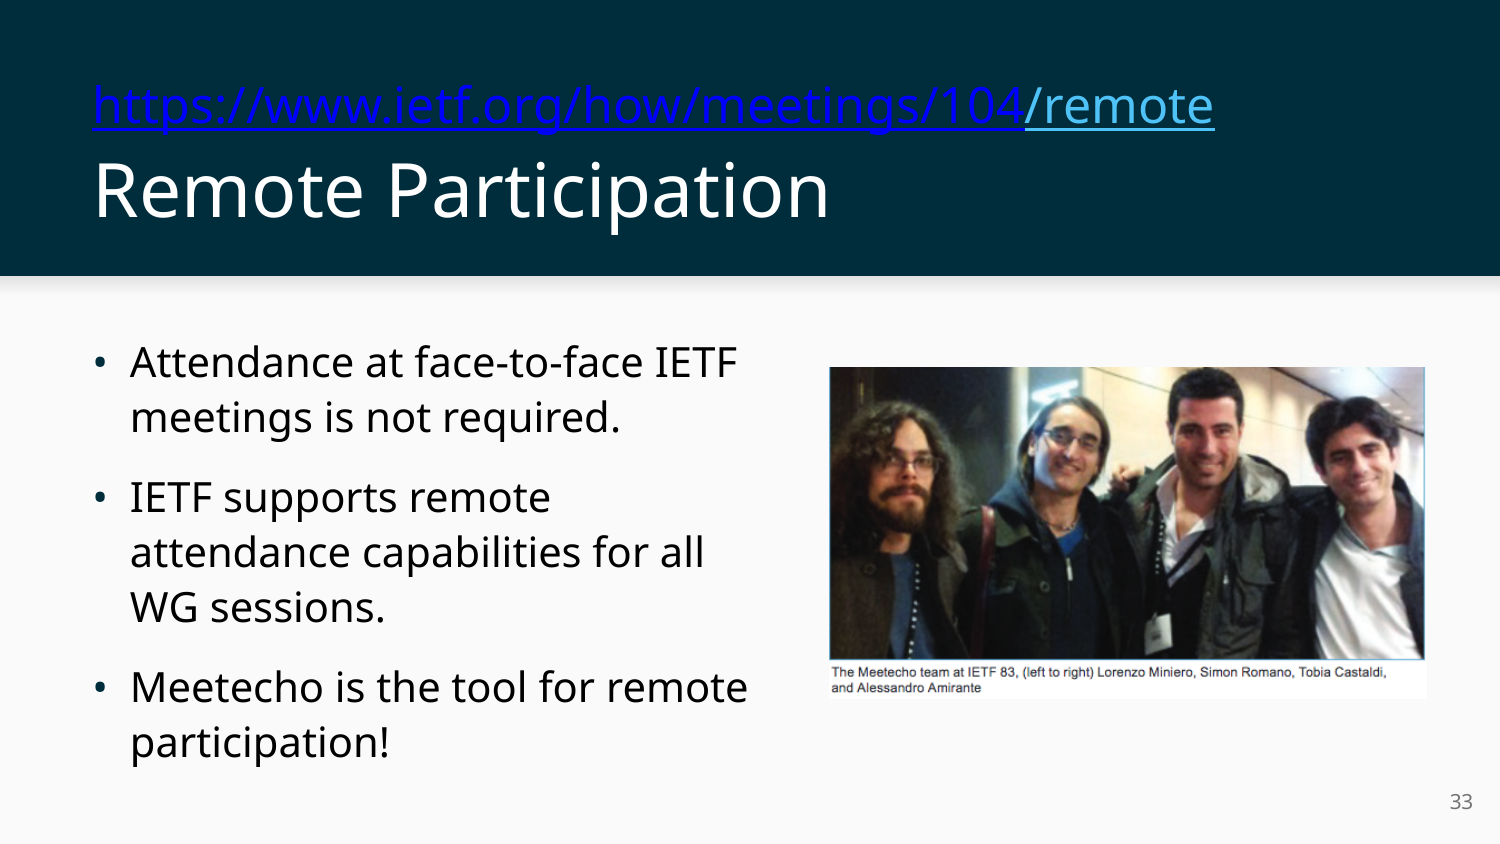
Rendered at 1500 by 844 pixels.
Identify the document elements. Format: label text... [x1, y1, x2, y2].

list Attendance at face-to-face IETF meetings is not required. IETF supports remote attendance capabilities for all WG sessions. Meetecho is the tool for remote participation! [77, 315, 775, 828]
title https://www.ietf.org/how/meetings/104/remote Remote Participation [77, 35, 1427, 248]
slide_number ‹#› [1432, 775, 1489, 830]
picture [828, 367, 1427, 700]
